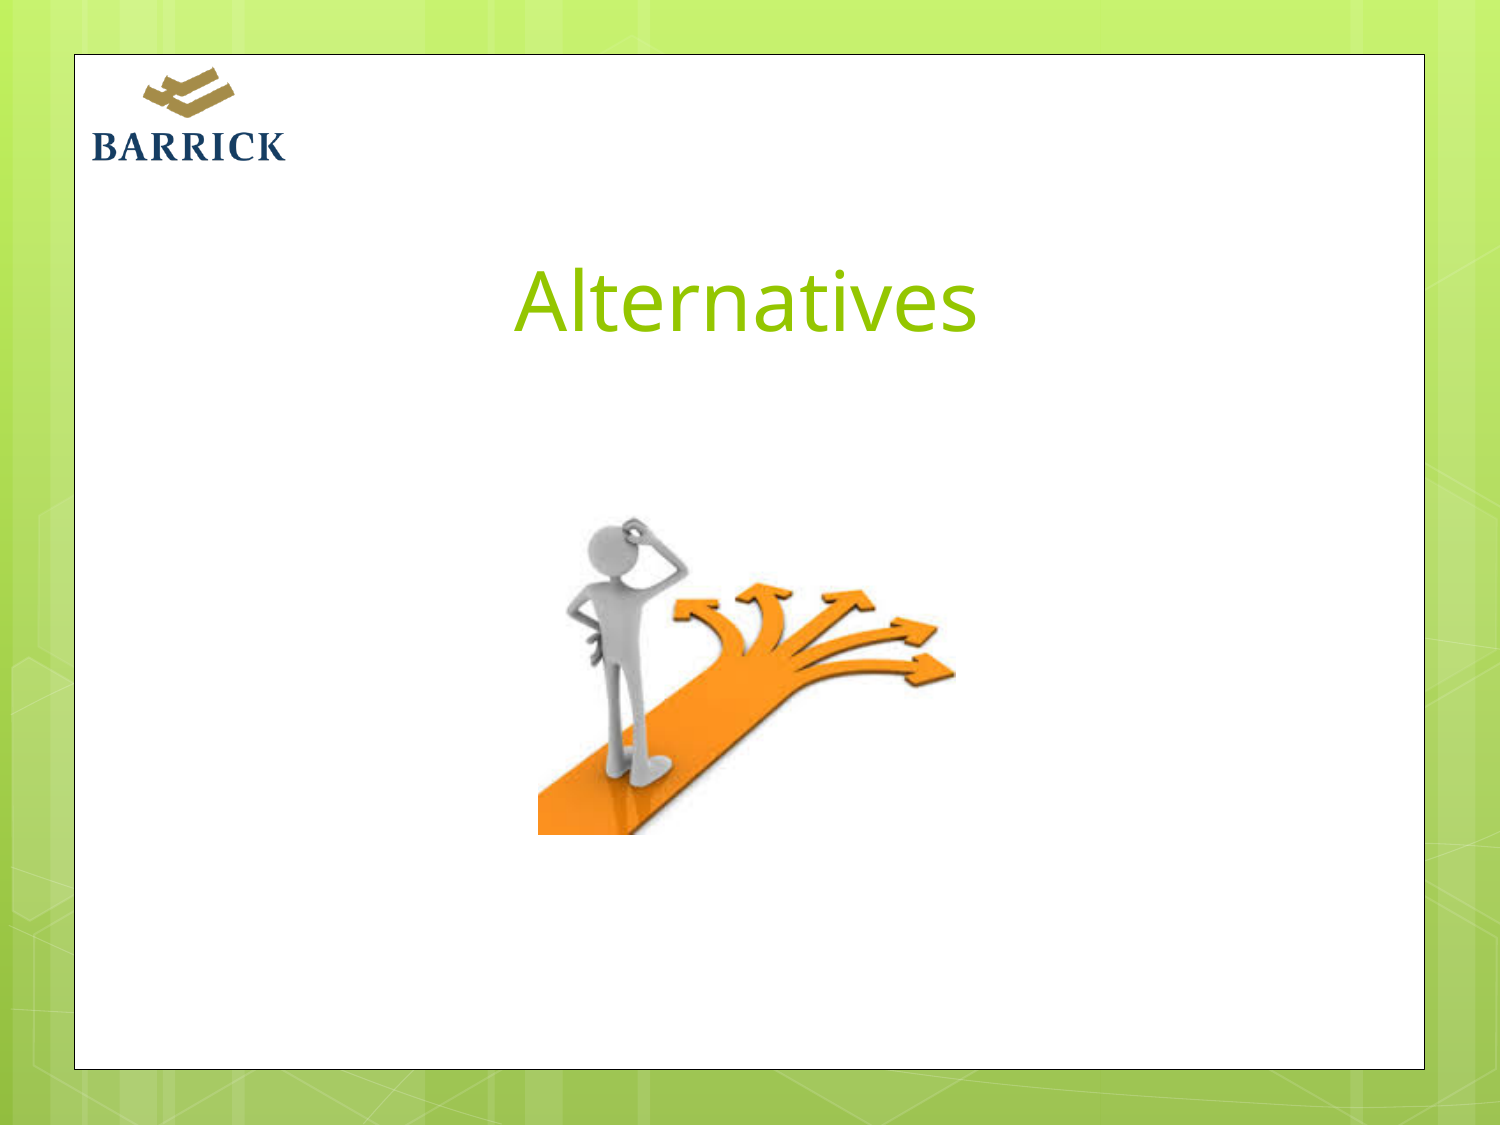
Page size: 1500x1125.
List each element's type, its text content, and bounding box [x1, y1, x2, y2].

picture [89, 64, 288, 163]
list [538, 459, 957, 835]
title Alternatives [171, 168, 1324, 357]
